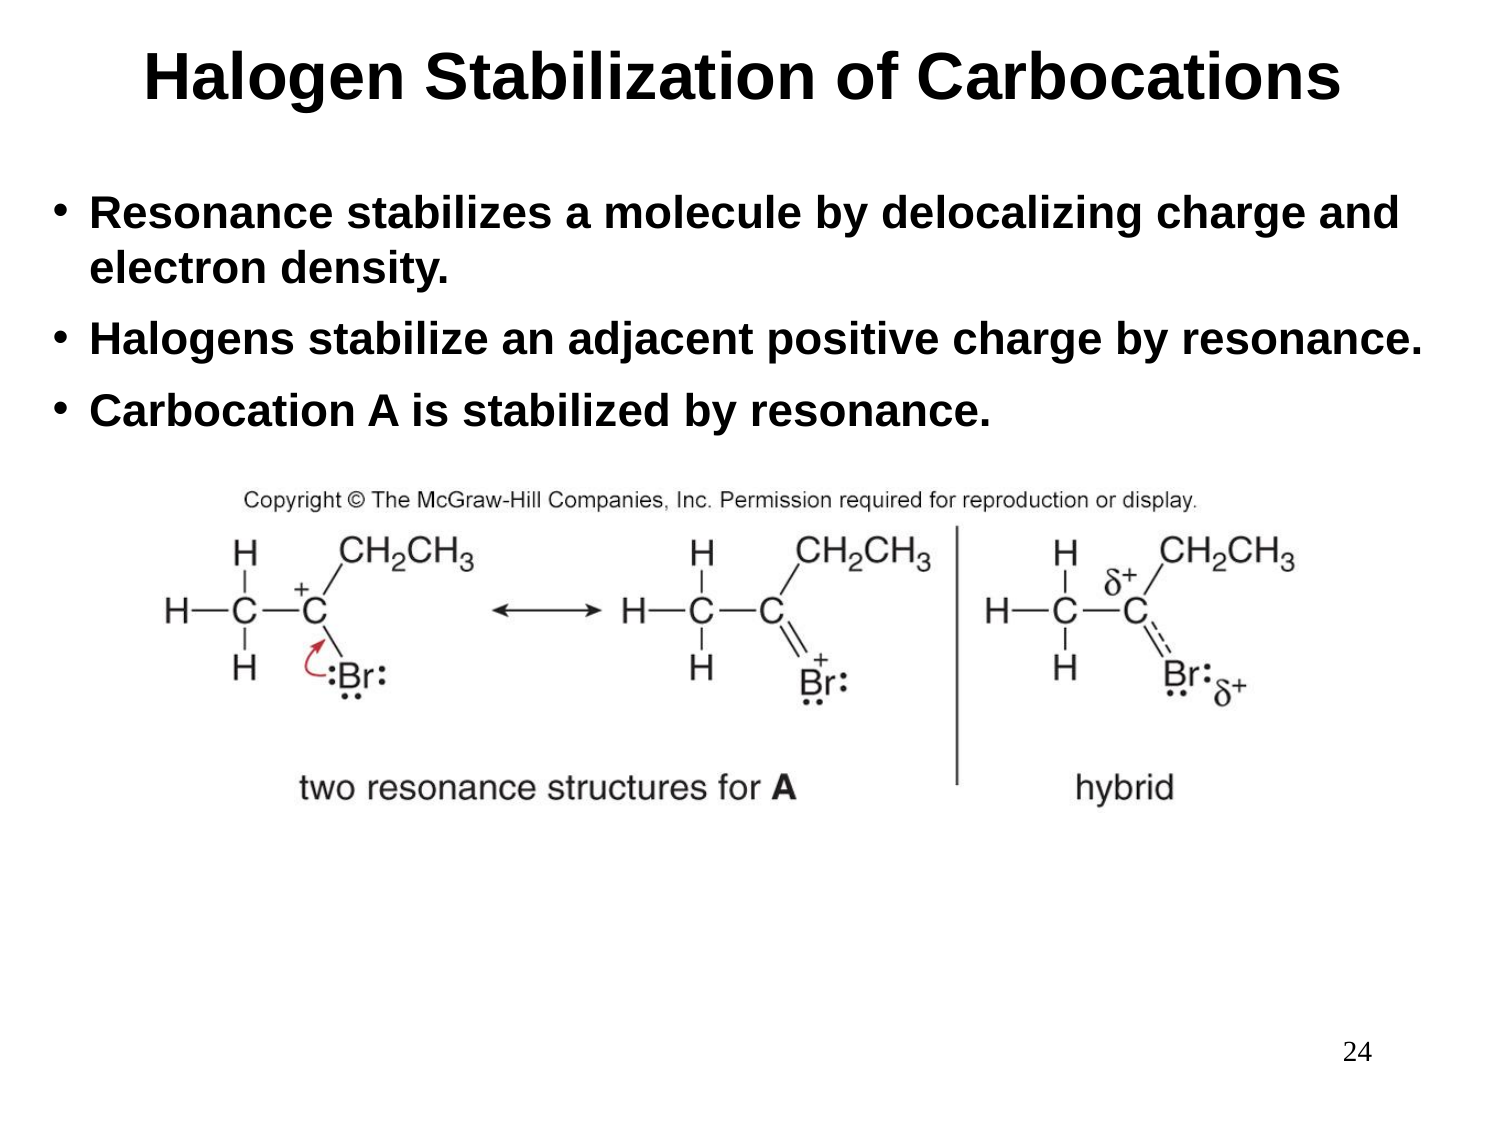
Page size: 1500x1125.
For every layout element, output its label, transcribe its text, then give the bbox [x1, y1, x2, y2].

text_box Halogen Stabilization of Carbocations [24, 24, 1463, 120]
text_box Resonance stabilizes a molecule by delocalizing charge and electron density. Halogens stabilize an adjacent positive charge by resonance. Carbocation A is stabilized by resonance. [37, 174, 1475, 444]
text_box ‹#› [1074, 1024, 1388, 1100]
picture [162, 487, 1301, 813]
